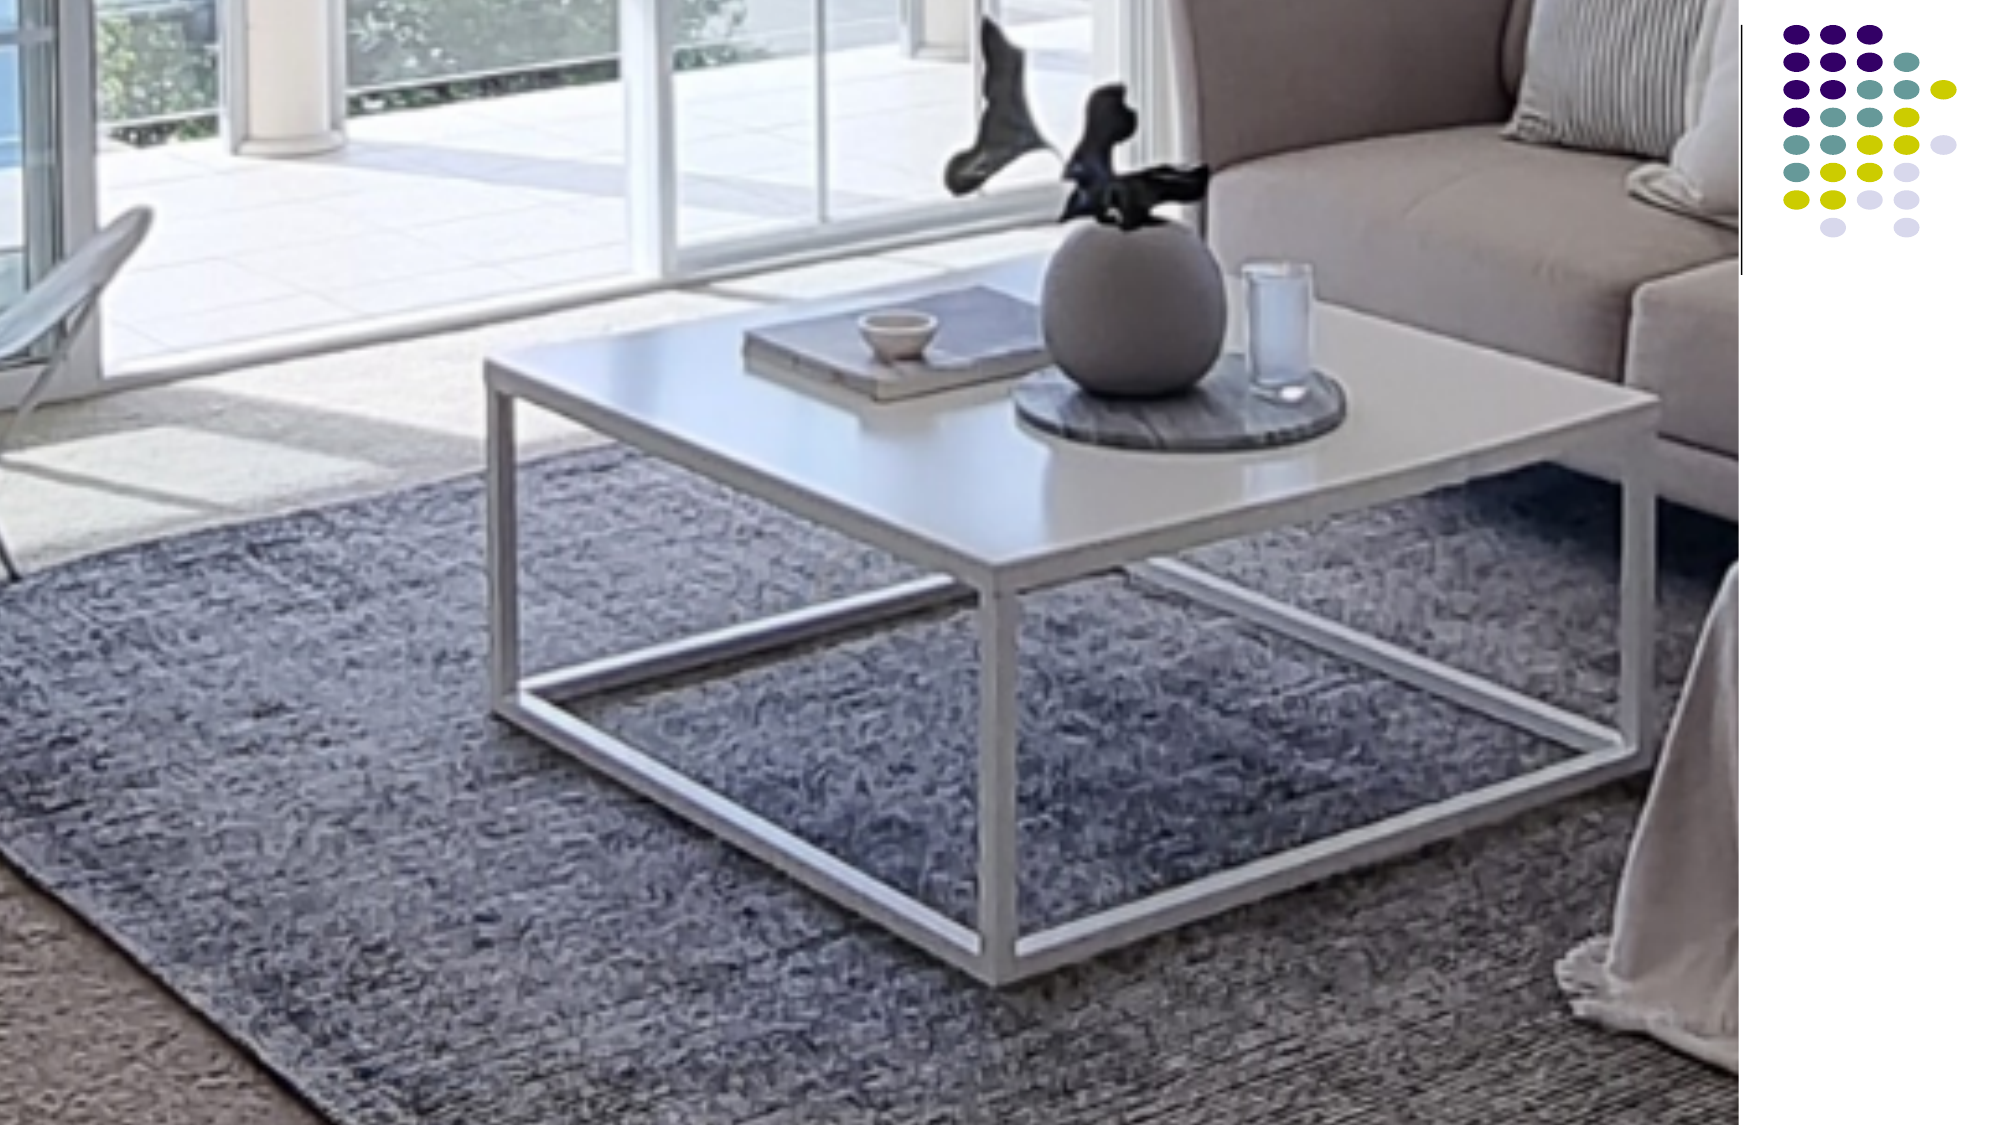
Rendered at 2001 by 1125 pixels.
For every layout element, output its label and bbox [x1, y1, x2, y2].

picture [0, 0, 1739, 1125]
